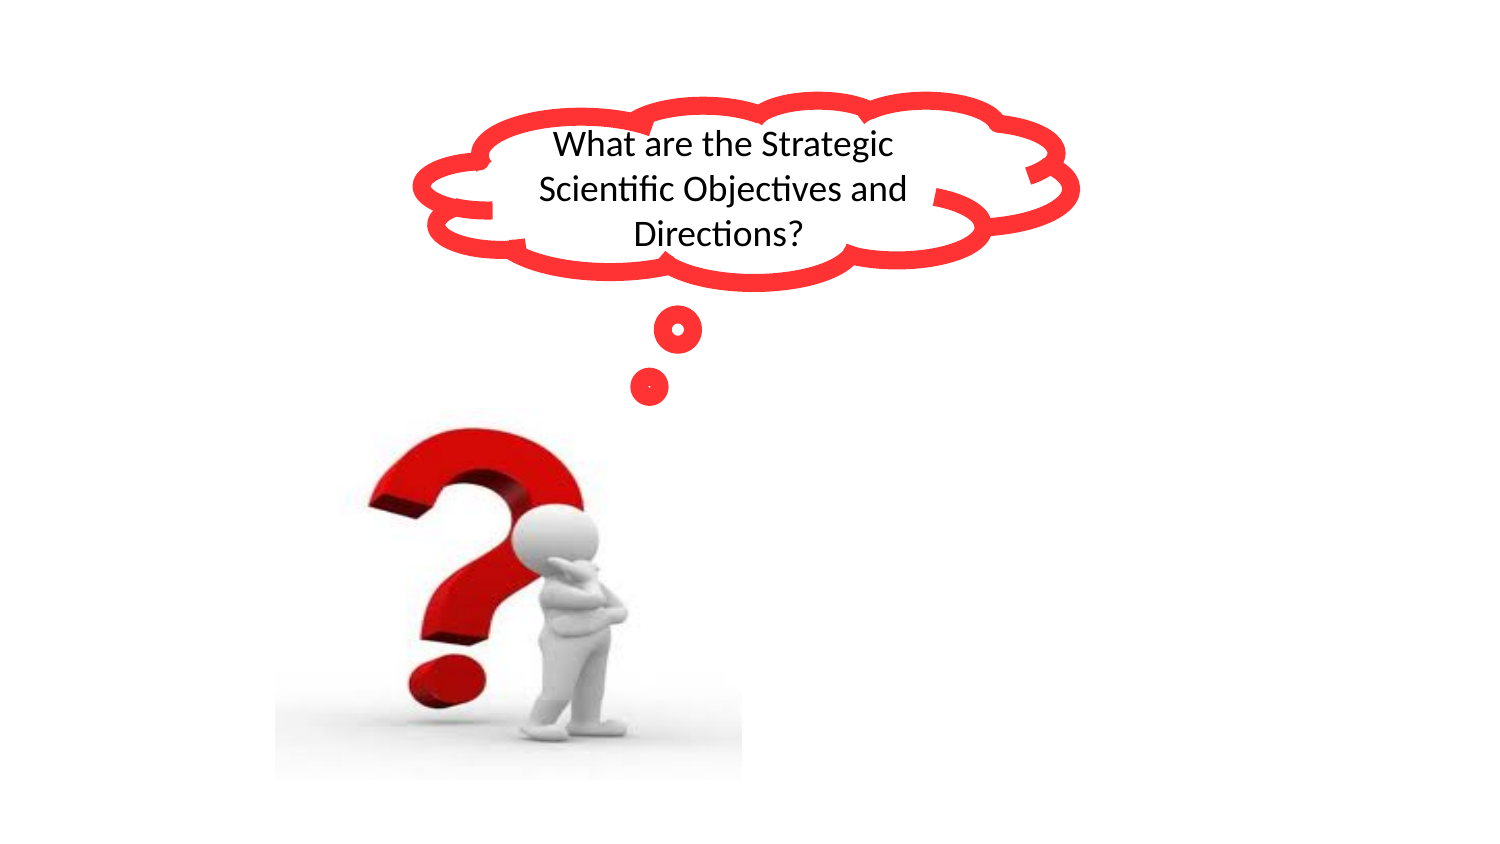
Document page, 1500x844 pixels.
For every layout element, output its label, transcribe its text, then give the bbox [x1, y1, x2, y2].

picture [274, 408, 743, 780]
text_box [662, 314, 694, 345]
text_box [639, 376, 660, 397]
text_box What are the Strategic Scientific Objectives and Directions? [421, 100, 1072, 283]
